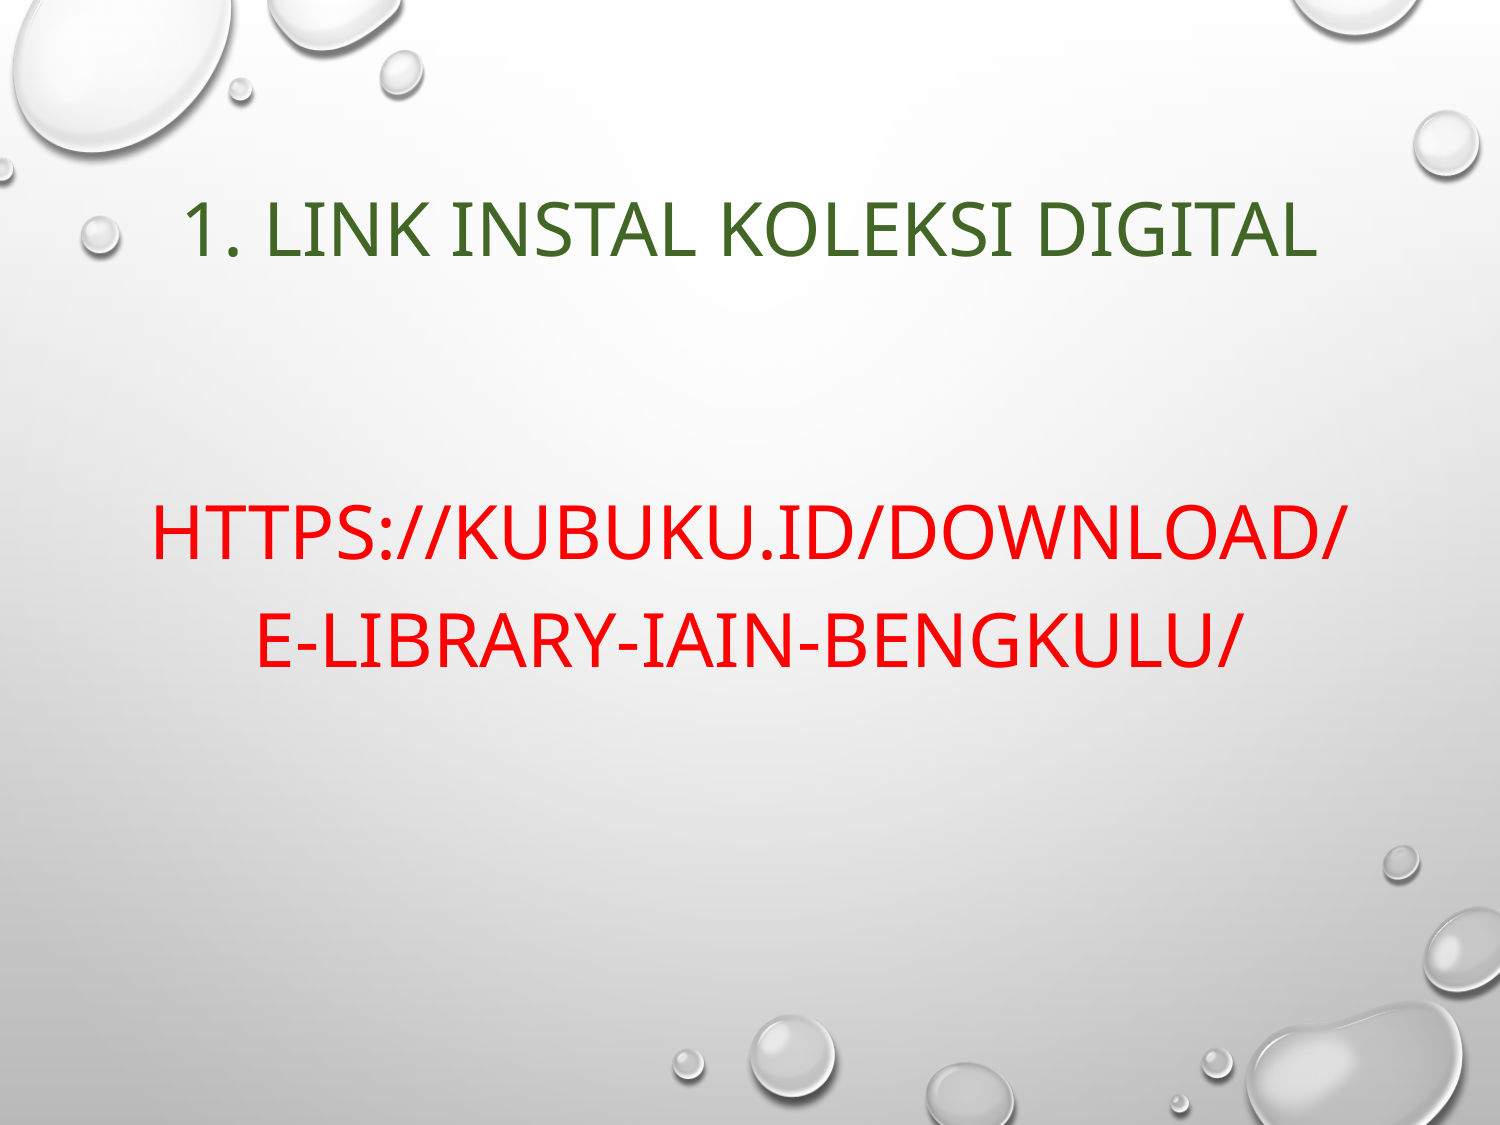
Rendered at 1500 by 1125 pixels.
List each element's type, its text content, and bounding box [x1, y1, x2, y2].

picture [0, 0, 1500, 1125]
list https://kubuku.id/download/e-library-iain-bengkulu/ [112, 388, 1388, 905]
title 1. LINK instal Koleksi Digital [112, 101, 1388, 364]
